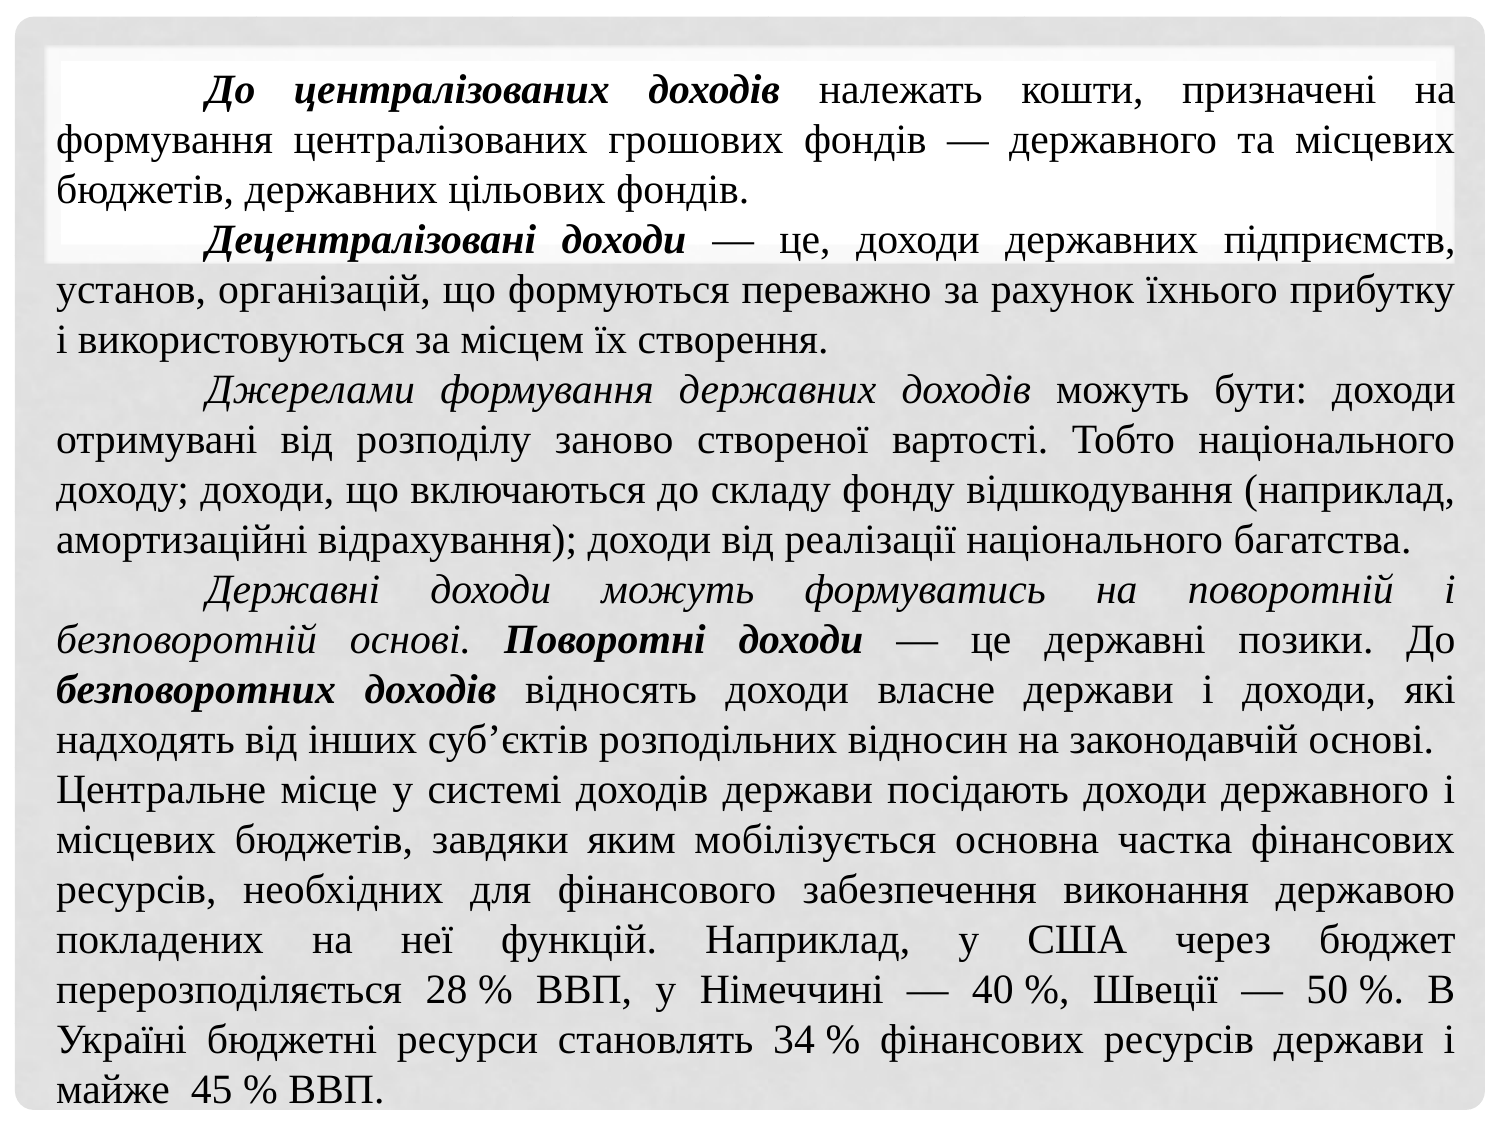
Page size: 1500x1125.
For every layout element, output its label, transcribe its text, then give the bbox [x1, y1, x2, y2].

text_box До централізованих доходів належать кошти, призначені на формування централізованих грошових фондів — державного та місцевих бюджетів, державних цільових фондів. Децентралізовані доходи — це, доходи державних підприємств, установ, організацій, що формуються переважно за рахунок їхнього прибутку і використовуються за місцем їх створення. Джерелами формування державних доходів можуть бути: доходи отримувані від розподілу заново створеної вартості. Тобто національного доходу; доходи, що включаються до складу фонду відшкодування (наприклад, амортизаційні відрахування); доходи від реалізації національного багатства. Державні доходи можуть формуватись на поворотній і безповоротній основі. Поворотні доходи — це державні позики. До безповоротних доходів відносять доходи власне держави і доходи, які надходять від інших суб’єктів розподільних відносин на законодавчій основі. Центральне місце у системі доходів держави посідають доходи державного і місцевих бюджетів, завдяки яким мобілізується основна частка фінансових ресурсів, необхідних для фінансового забезпечення виконання державою покладених на неї функцій. Наприклад, у США через бюджет перерозподіляється 28 % ВВП, у Німеччині — 40 %, Швеції — 50 %. В Україні бюджетні ресурси становлять 34 % фінансових ресурсів держави і майже 45 % ВВП. [41, 54, 1471, 1120]
